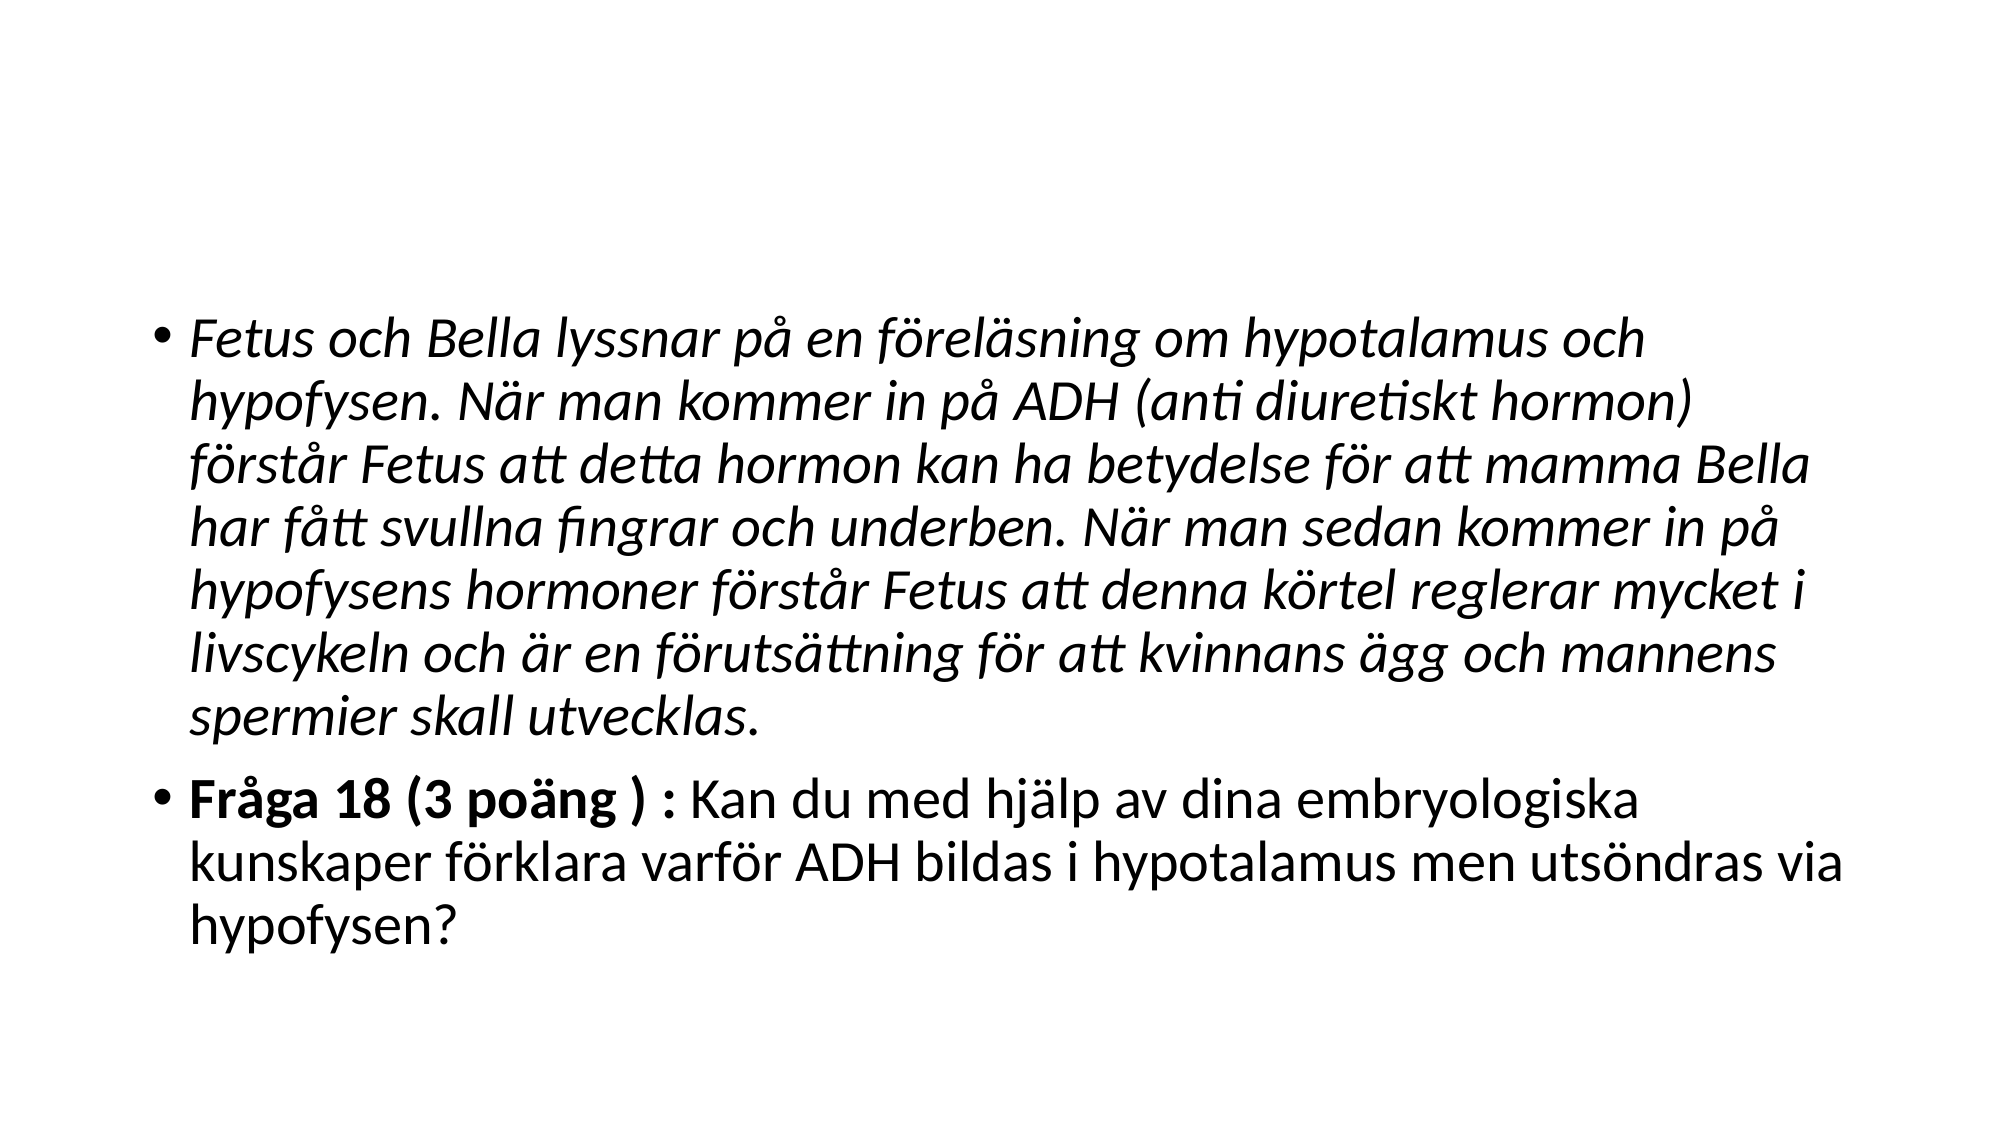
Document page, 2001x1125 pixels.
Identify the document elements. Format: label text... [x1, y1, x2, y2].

list Fetus och Bella lyssnar på en föreläsning om hypotalamus och hypofysen. När man kommer in på ADH (anti diuretiskt hormon) förstår Fetus att detta hormon kan ha betydelse för att mamma Bella har fått svullna fingrar och underben. När man sedan kommer in på hypofysens hormoner förstår Fetus att denna körtel reglerar mycket i livscykeln och är en förutsättning för att kvinnans ägg och mannens spermier skall utvecklas. Fråga 18 (3 poäng ) : Kan du med hjälp av dina embryologiska kunskaper förklara varför ADH bildas i hypotalamus men utsöndras via hypofysen? [137, 299, 1863, 1014]
